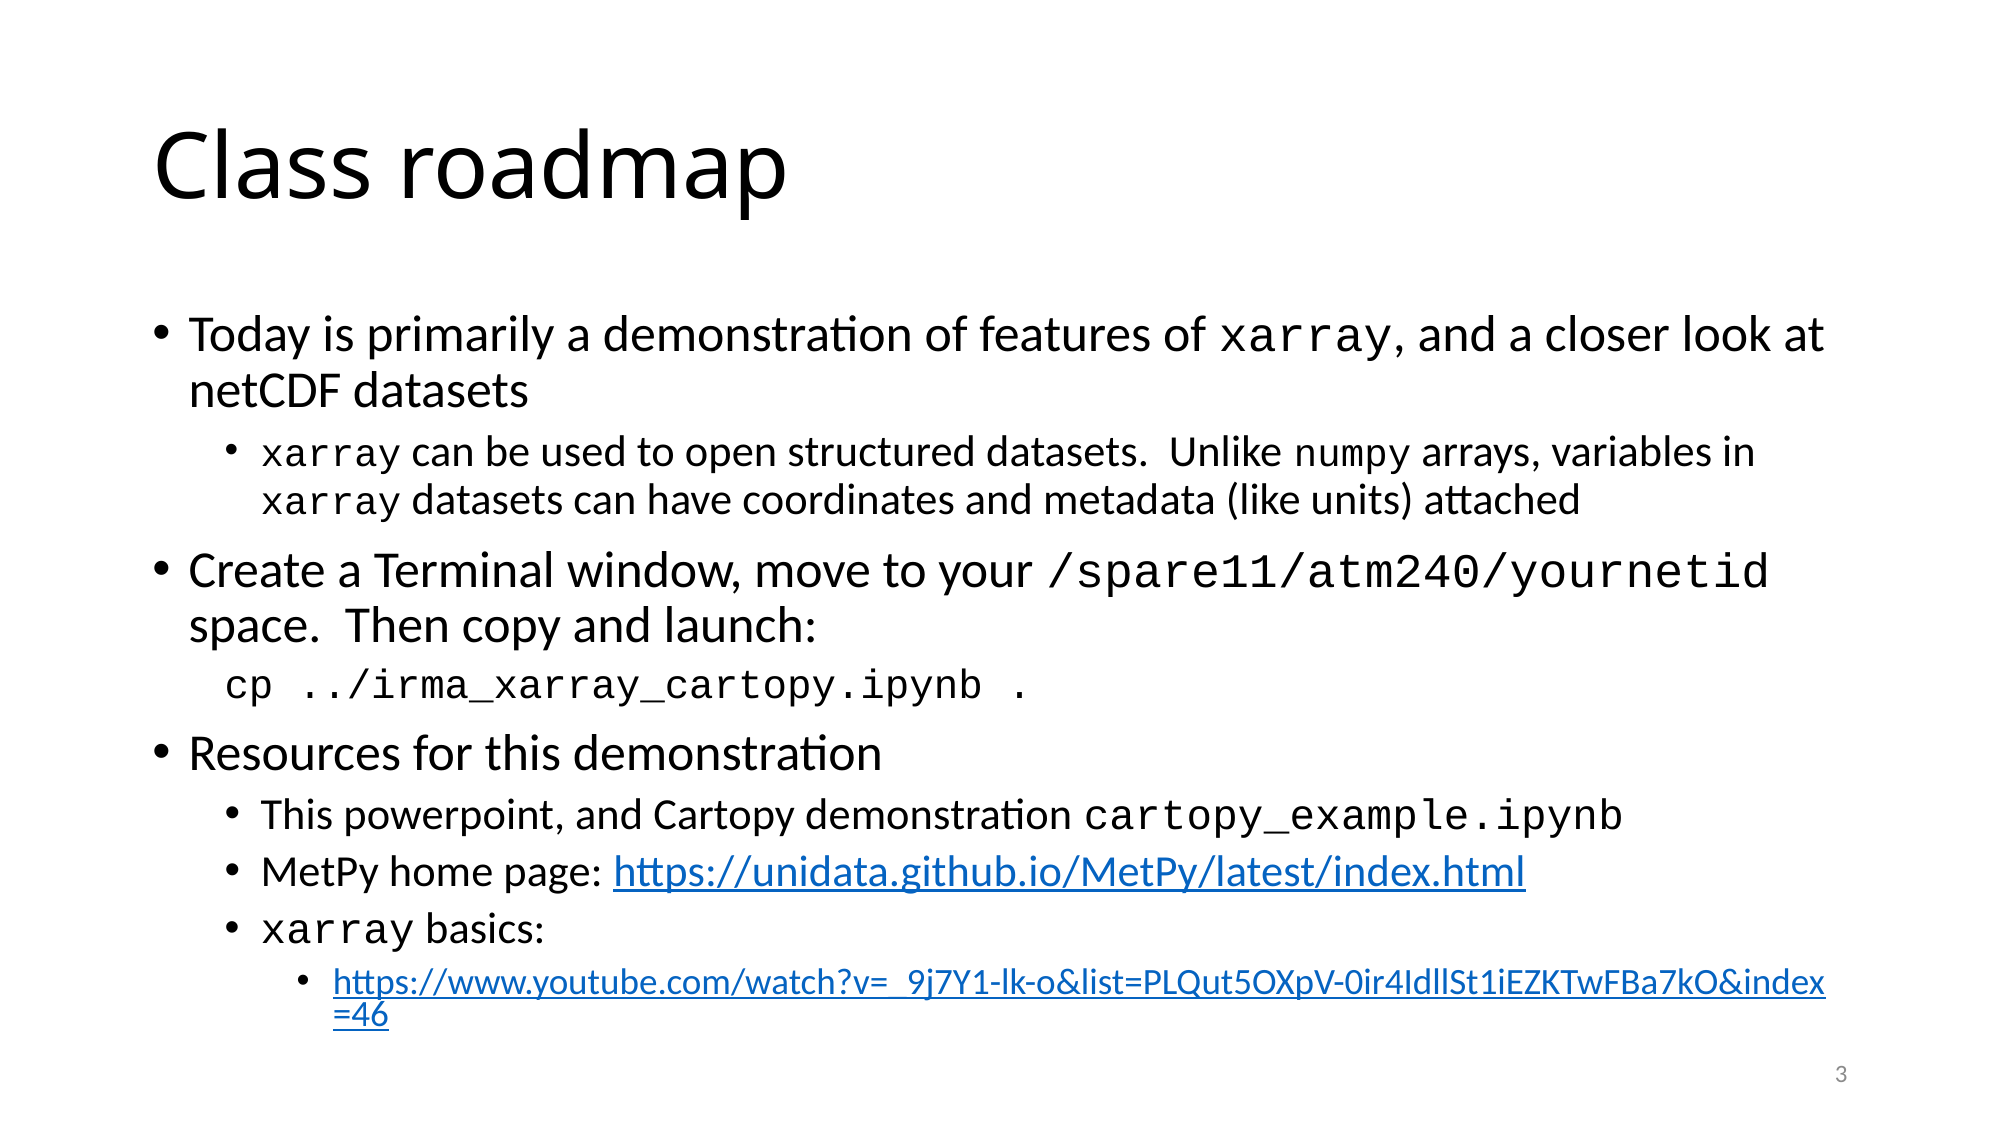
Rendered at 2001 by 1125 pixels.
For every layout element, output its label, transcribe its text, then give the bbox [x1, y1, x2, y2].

list Today is primarily a demonstration of features of xarray, and a closer look at netCDF datasets xarray can be used to open structured datasets. Unlike numpy arrays, variables in xarray datasets can have coordinates and metadata (like units) attached Create a Terminal window, move to your /spare11/atm240/yournetid space. Then copy and launch: cp ../irma_xarray_cartopy.ipynb . Resources for this demonstration This powerpoint, and Cartopy demonstration cartopy_example.ipynb MetPy home page: https://unidata.github.io/MetPy/latest/index.html xarray basics: https://www.youtube.com/watch?v=_9j7Y1-lk-o&list=PLQut5OXpV-0ir4IdllSt1iEZKTwFBa7kO&index=46 [137, 299, 1863, 1014]
title Class roadmap [137, 59, 1863, 278]
slide_number 3 [1412, 1042, 1863, 1103]
